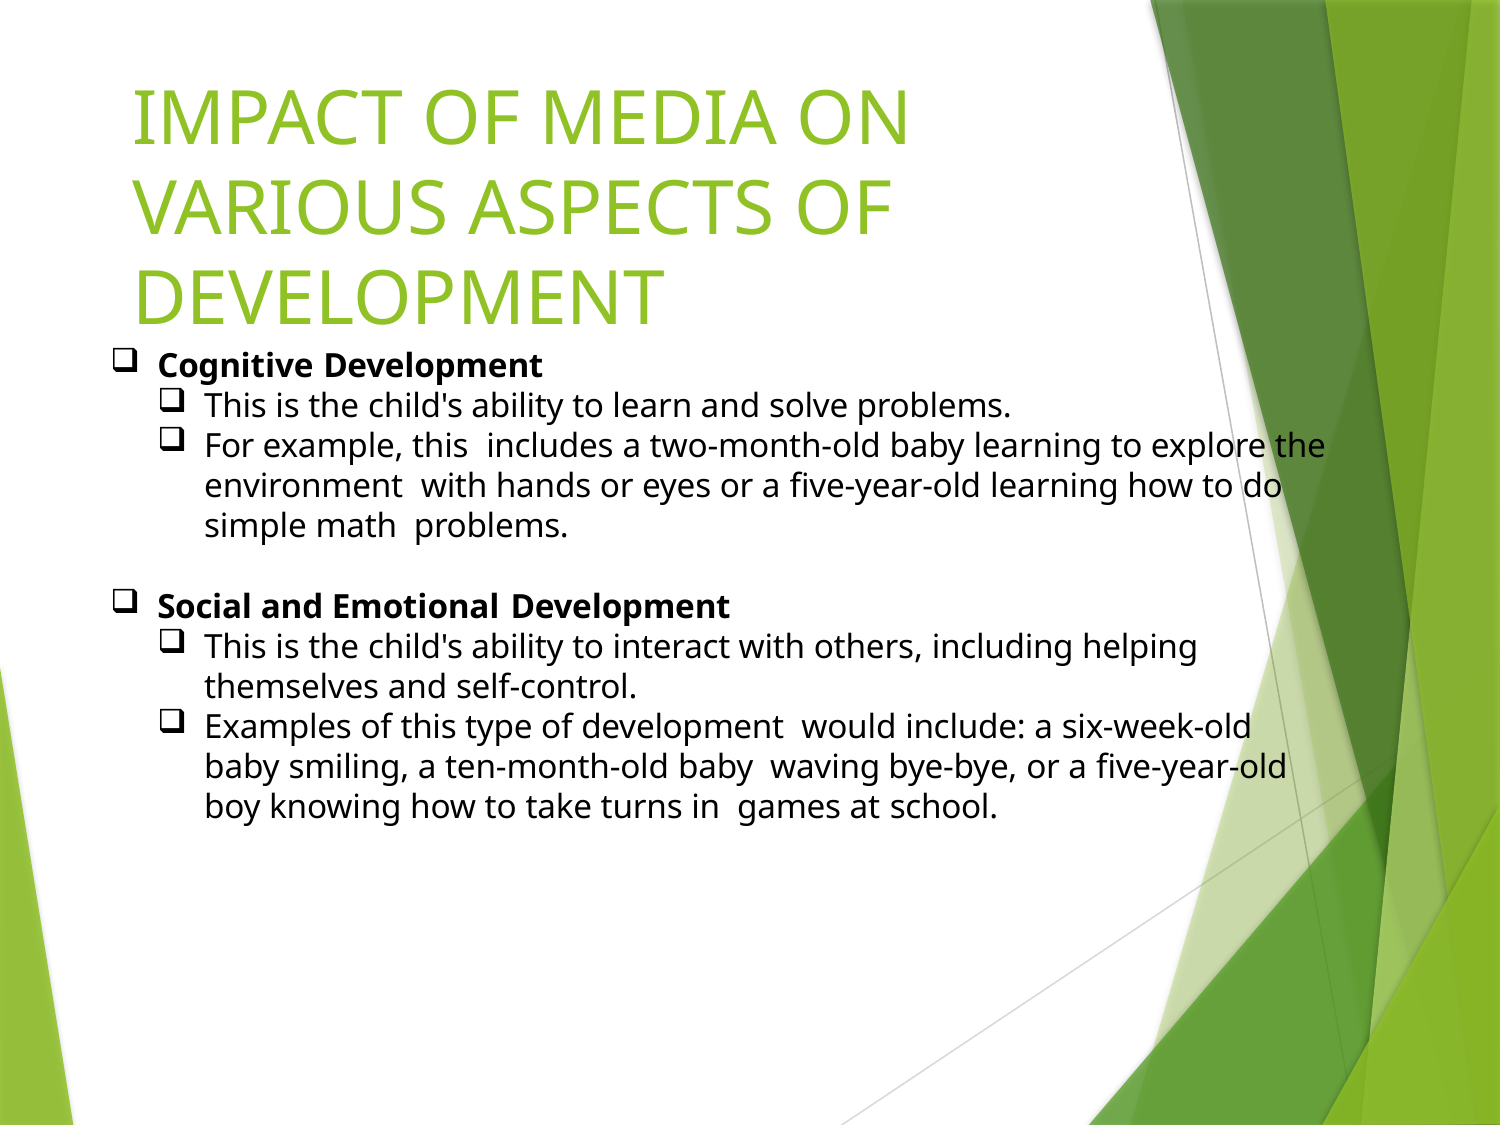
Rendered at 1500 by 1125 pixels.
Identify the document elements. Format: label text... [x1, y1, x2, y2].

text_box Cognitive Development This is the child's ability to learn and solve problems. For example, this includes a two-month-old baby learning to explore the environment with hands or eyes or a five-year-old learning how to do simple math problems. Social and Emotional Development This is the child's ability to interact with others, including helping themselves and self-control. Examples of this type of development would include: a six-week-old baby smiling, a ten-month-old baby waving bye-bye, or a five-year-old boy knowing how to take turns in games at school. [108, 342, 1355, 826]
title IMPACT OF MEDIA ON VARIOUS ASPECTS OF DEVELOPMENT [117, 62, 1159, 280]
